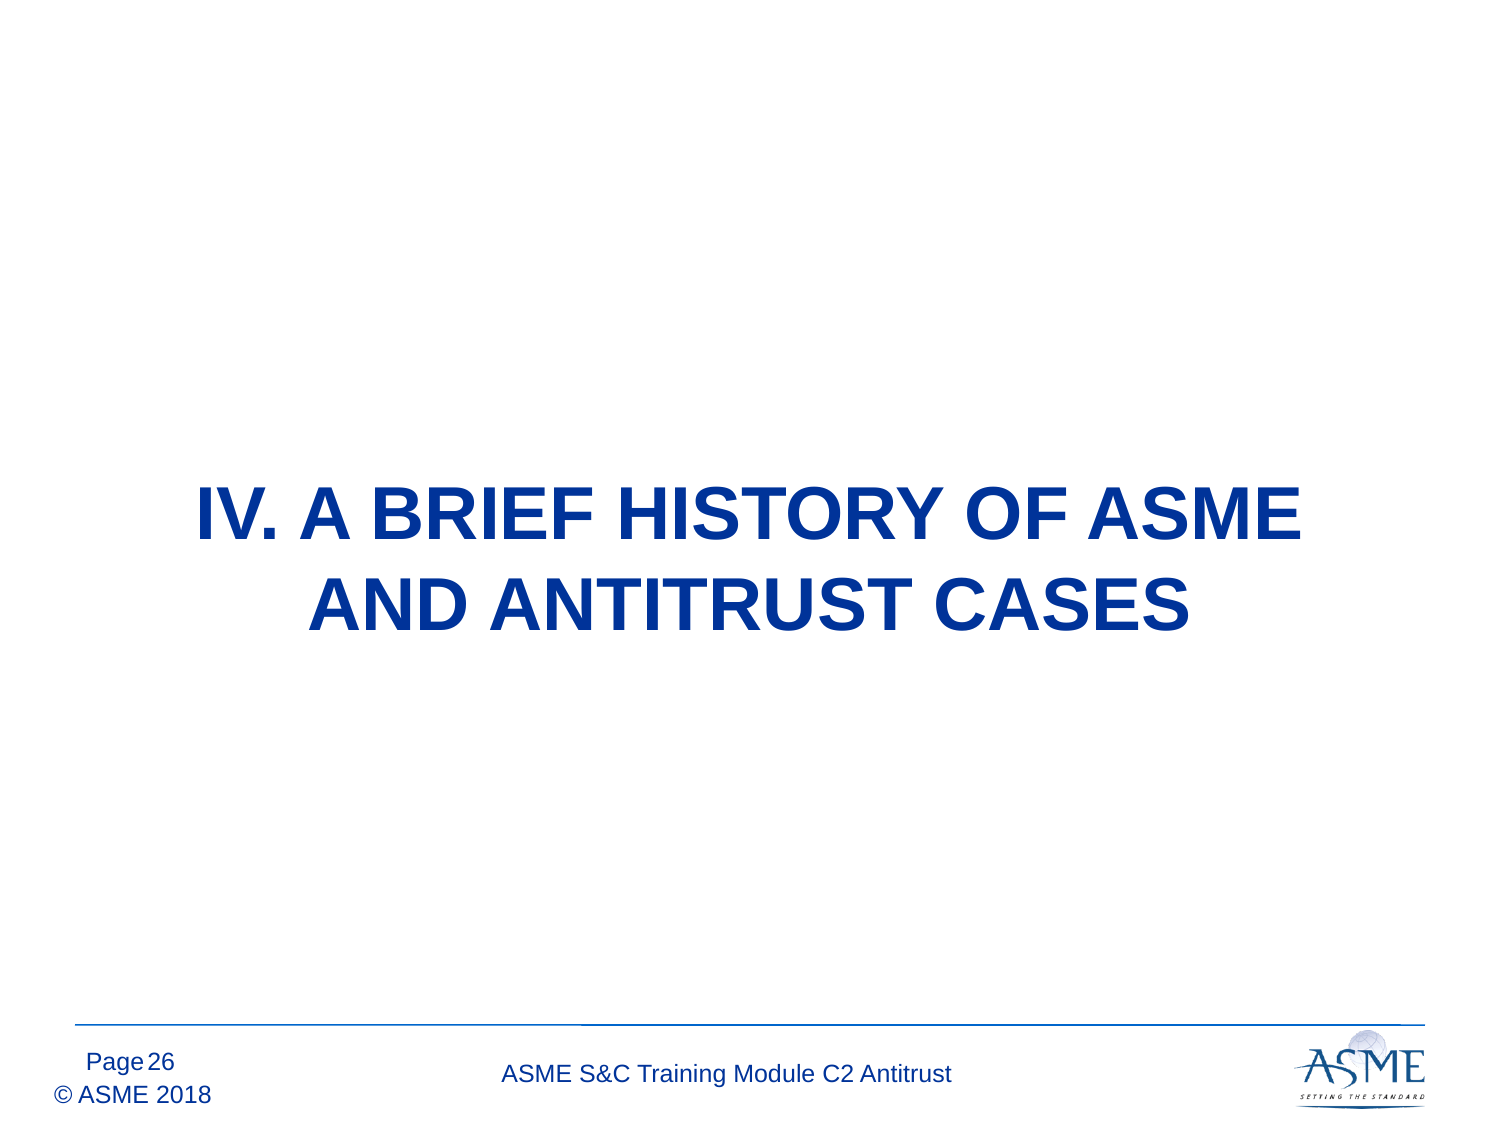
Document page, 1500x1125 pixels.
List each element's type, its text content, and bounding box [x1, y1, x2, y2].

picture [1294, 1030, 1425, 1109]
slide_number 25 [132, 1037, 204, 1073]
footer ASME S&C Training Module C2 Antitrust [230, 1050, 1231, 1089]
title IV. A BRIEF HISTORY OF ASME AND ANTITRUST CASES [150, 510, 1350, 585]
